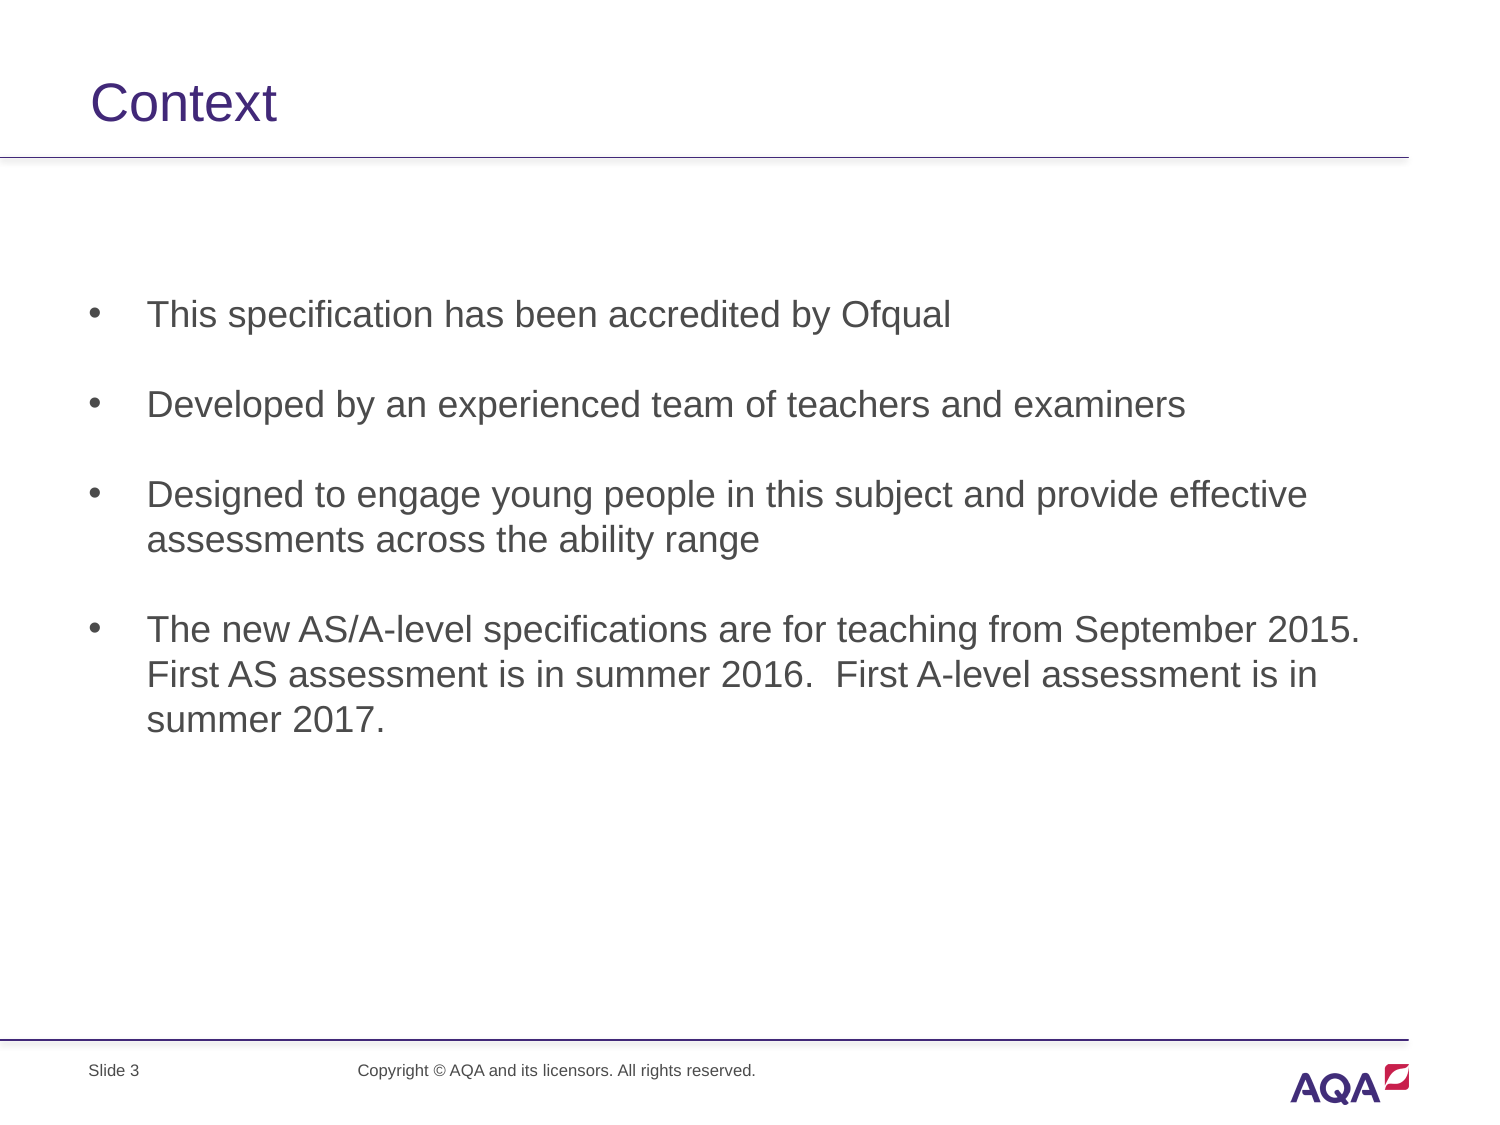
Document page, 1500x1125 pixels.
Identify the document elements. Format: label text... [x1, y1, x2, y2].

picture [1290, 1064, 1409, 1105]
title Context [75, 66, 1425, 145]
text_box Slide 3 [73, 1052, 307, 1110]
text_box This specification has been accredited by Ofqual Developed by an experienced team of teachers and examiners Designed to engage young people in this subject and provide effective assessments across the ability range The new AS/A-level specifications are for teaching from September 2015. First AS assessment is in summer 2016. First A-level assessment is in summer 2017. [73, 237, 1425, 1021]
text_box Copyright © AQA and its licensors. All rights reserved. [342, 1052, 782, 1092]
